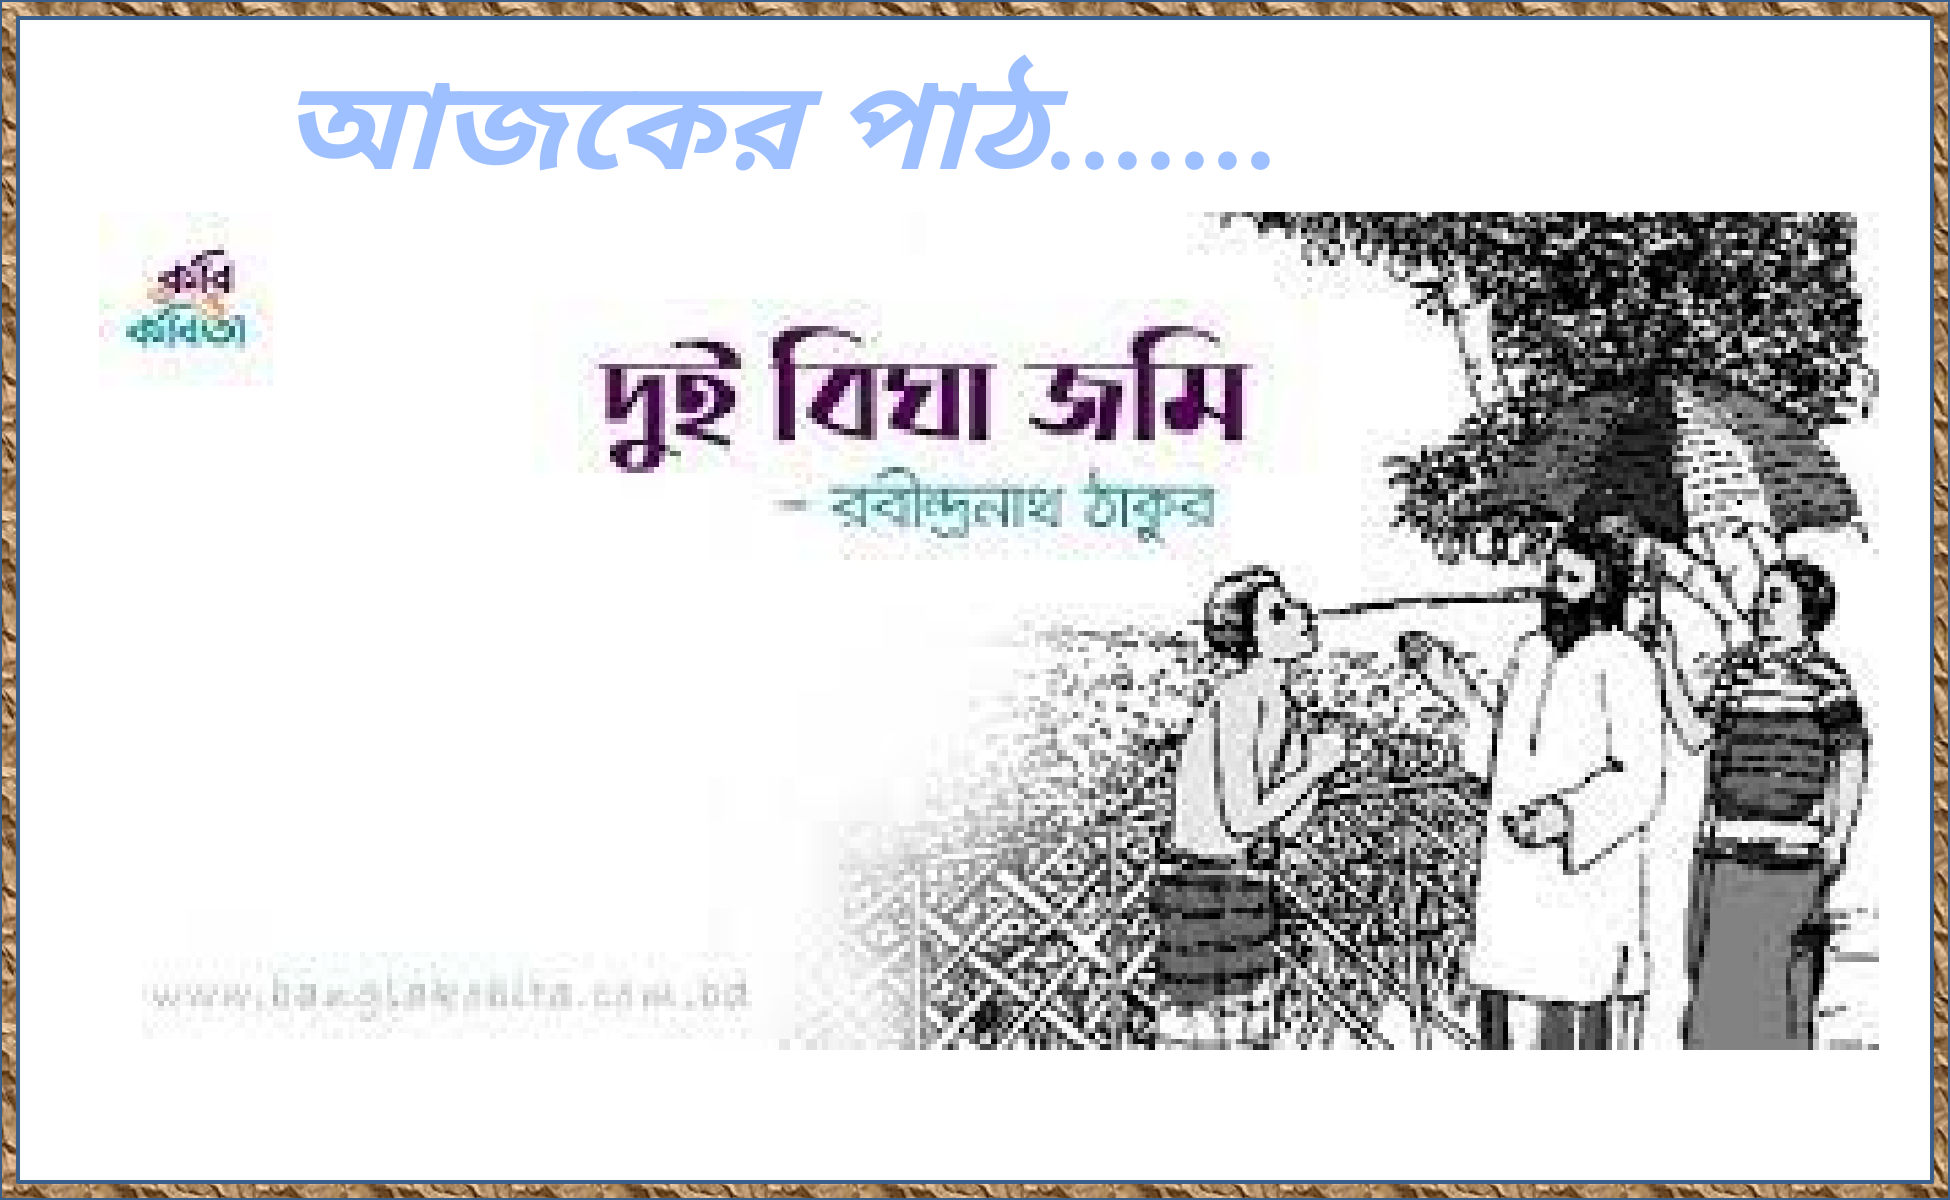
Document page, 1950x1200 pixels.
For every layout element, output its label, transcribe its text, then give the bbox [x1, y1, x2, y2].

text_box [0, 0, 1950, 1200]
picture [99, 212, 1879, 1051]
text_box আজকের পাঠ....... [267, 37, 1297, 203]
